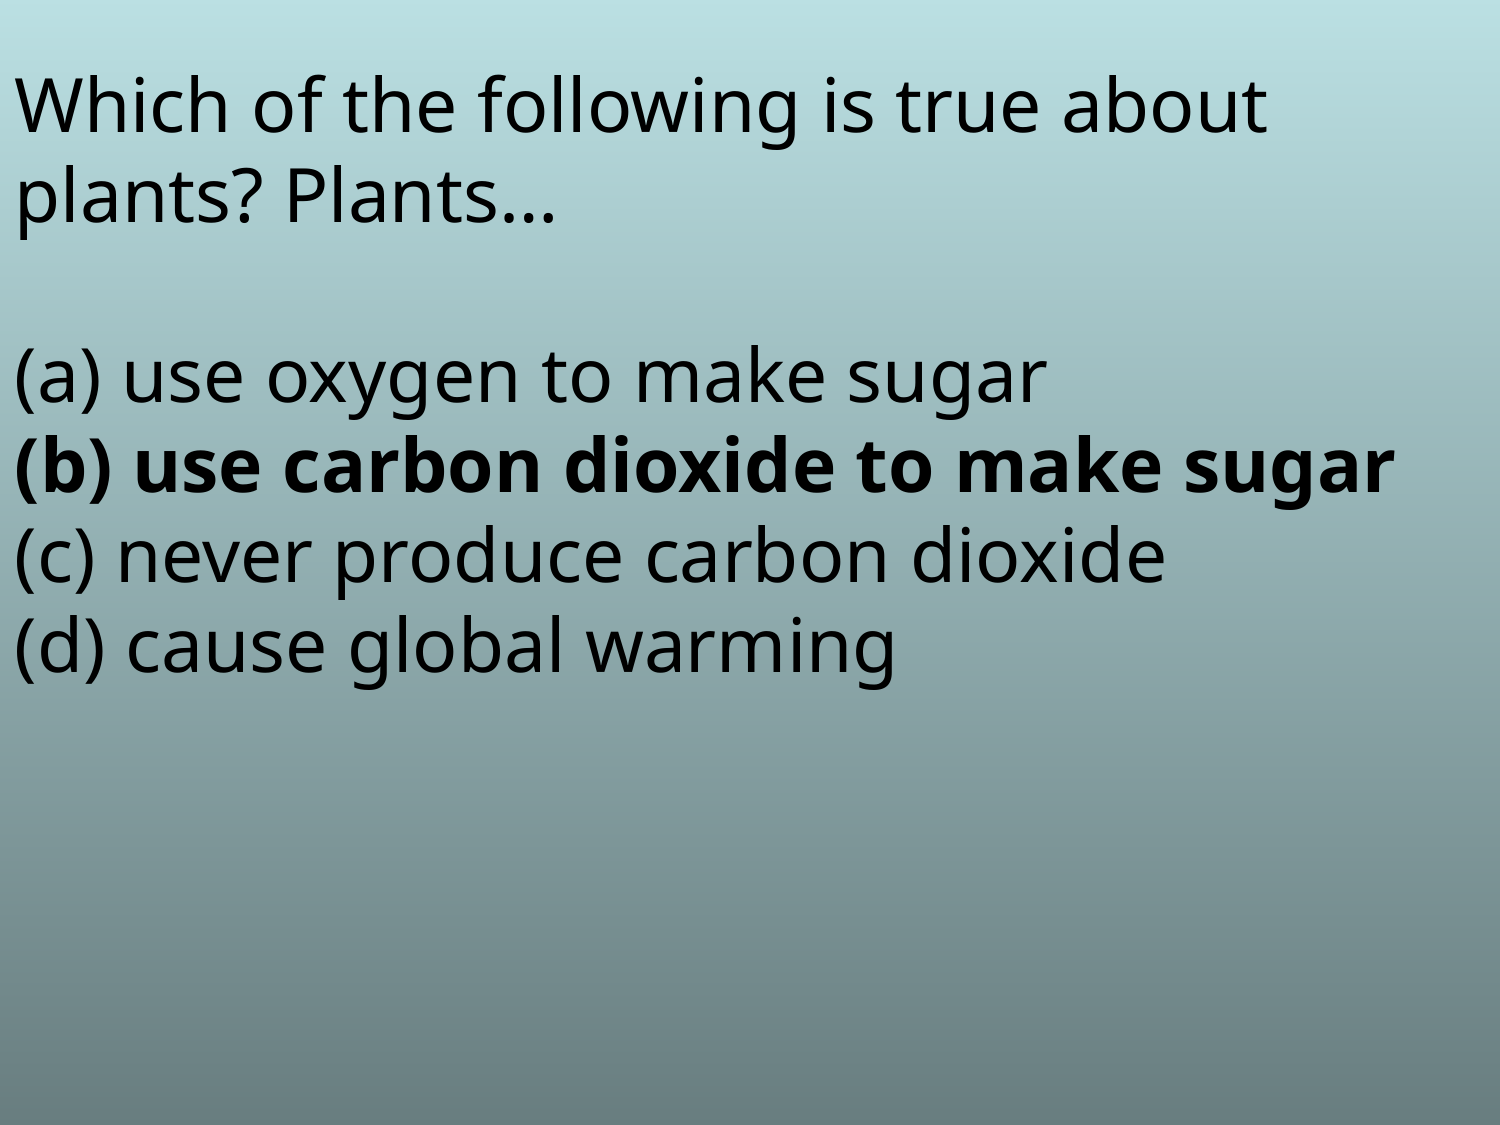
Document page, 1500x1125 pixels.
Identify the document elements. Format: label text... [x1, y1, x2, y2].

text_box Which of the following is true about plants? Plants… (a) use oxygen to make sugar (b) use carbon dioxide to make sugar (c) never produce carbon dioxide (d) cause global warming [0, 50, 1500, 696]
